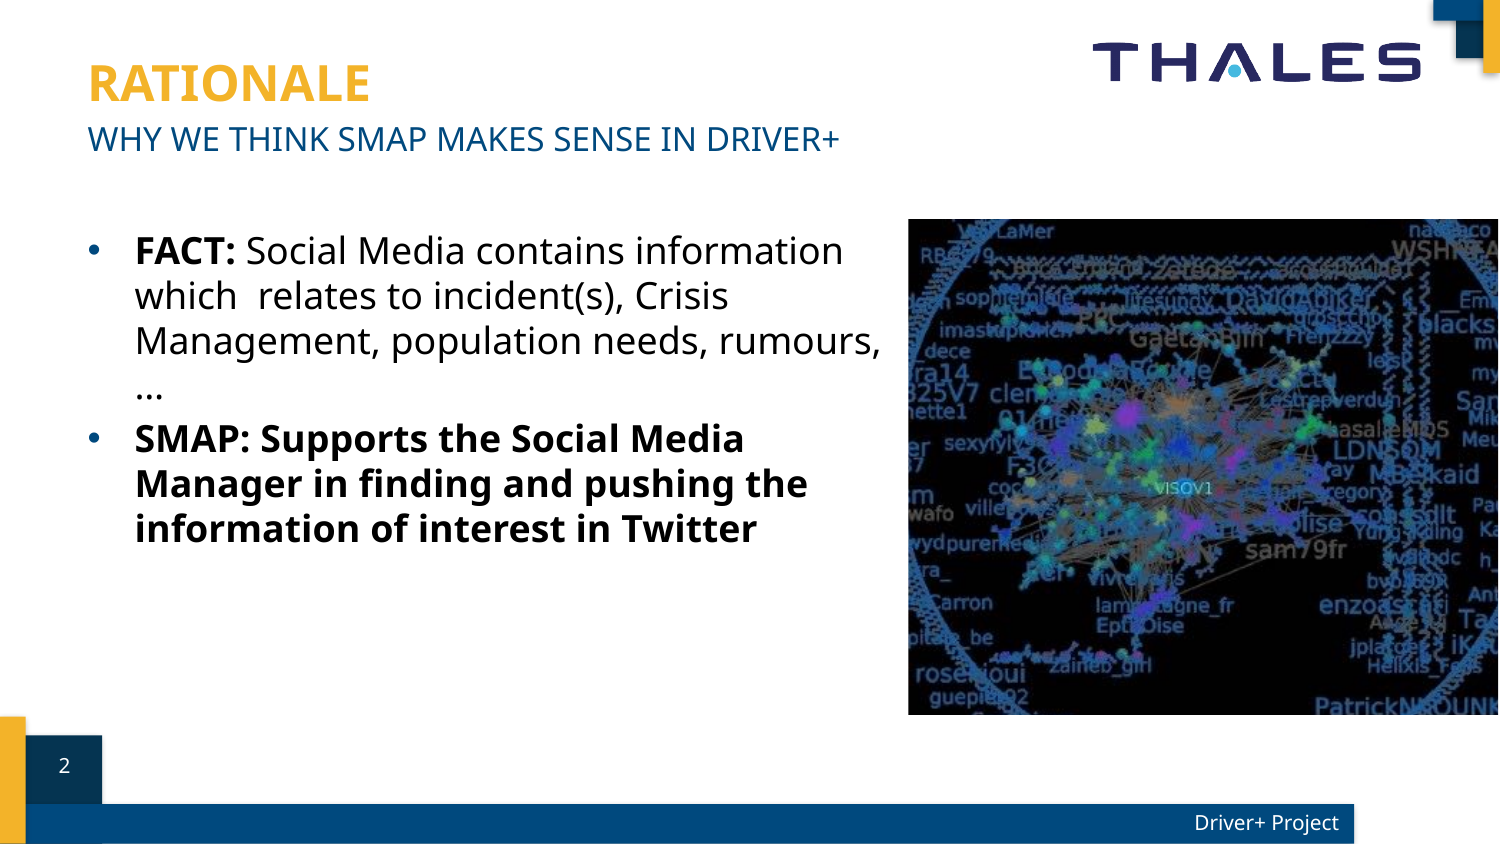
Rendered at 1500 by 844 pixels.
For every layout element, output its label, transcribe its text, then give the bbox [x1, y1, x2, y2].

list FACT: Social Media contains information which relates to incident(s), Crisis Management, population needs, rumours,… SMAP: Supports the Social Media Manager in finding and pushing the information of interest in Twitter [72, 219, 909, 736]
list Why we think SMAP makes sense in DRIVER+ [72, 110, 1420, 189]
picture [908, 219, 1499, 716]
slide_number 2 [26, 735, 102, 799]
picture [1056, 21, 1454, 103]
title Rationale [72, 22, 1420, 110]
footer Driver+ Project [103, 804, 1355, 844]
